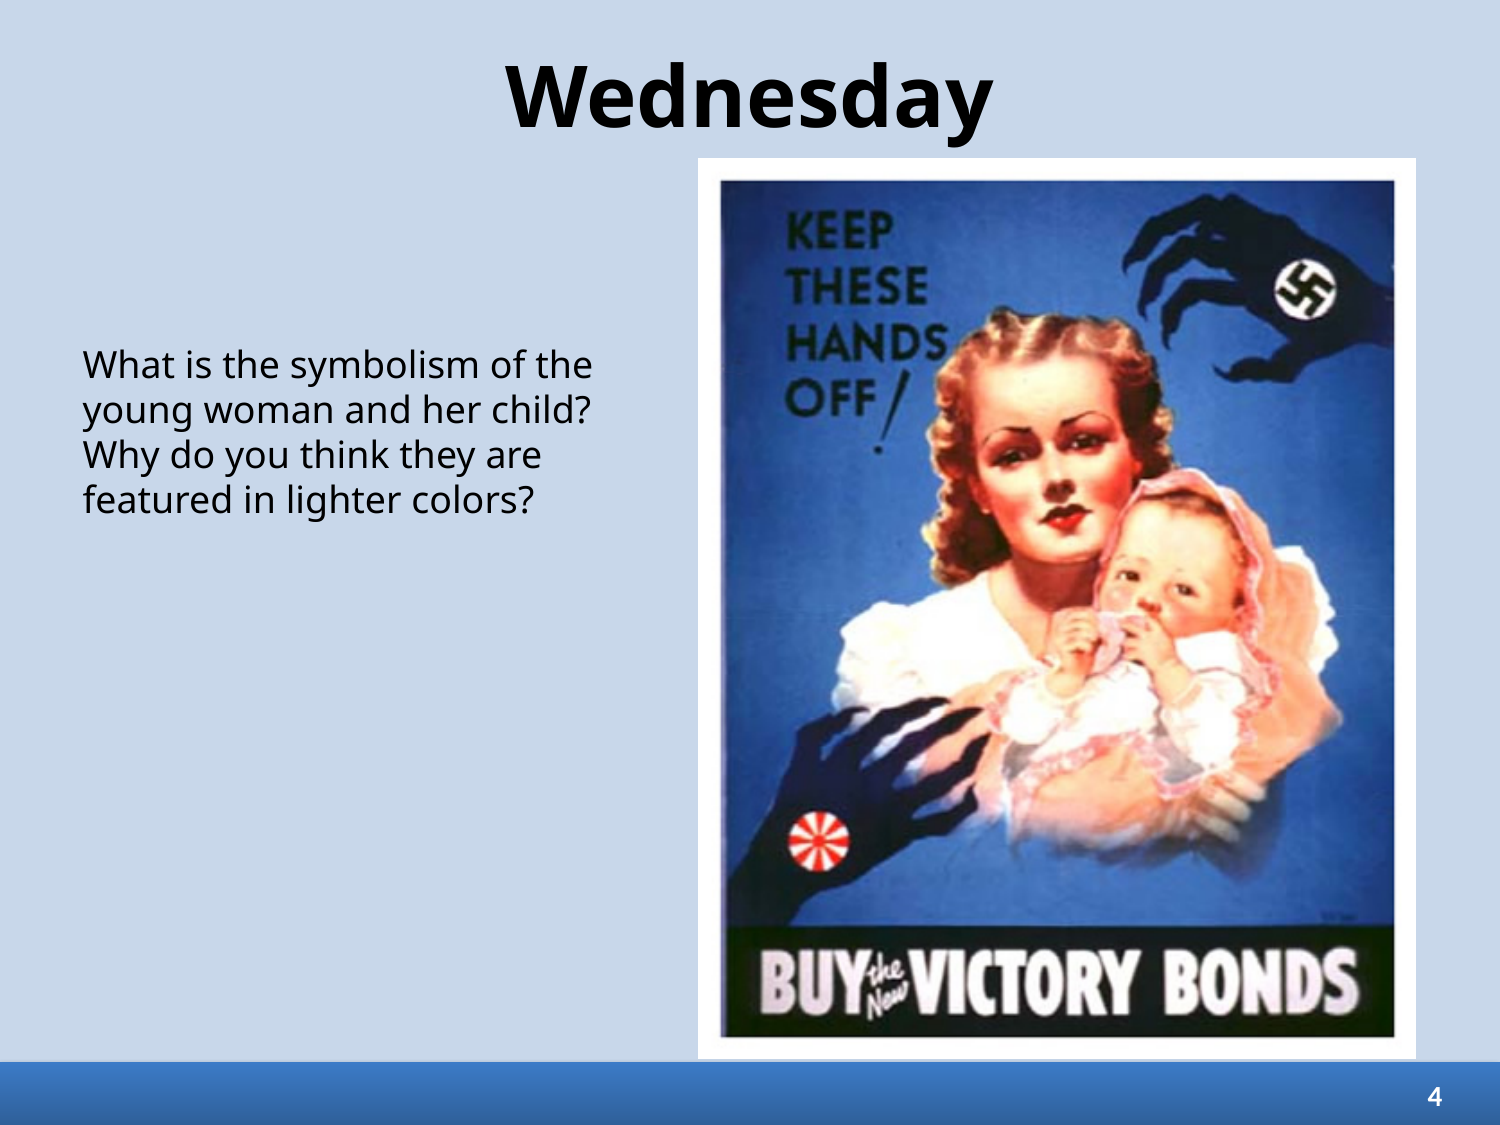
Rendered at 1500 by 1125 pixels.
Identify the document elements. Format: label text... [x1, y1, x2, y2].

title Wednesday [74, 0, 1426, 188]
slide_number 4 [1415, 1070, 1451, 1120]
picture [698, 158, 1417, 1060]
text_box What is the symbolism of the young woman and her child? Why do you think they are featured in lighter colors? [75, 333, 663, 708]
